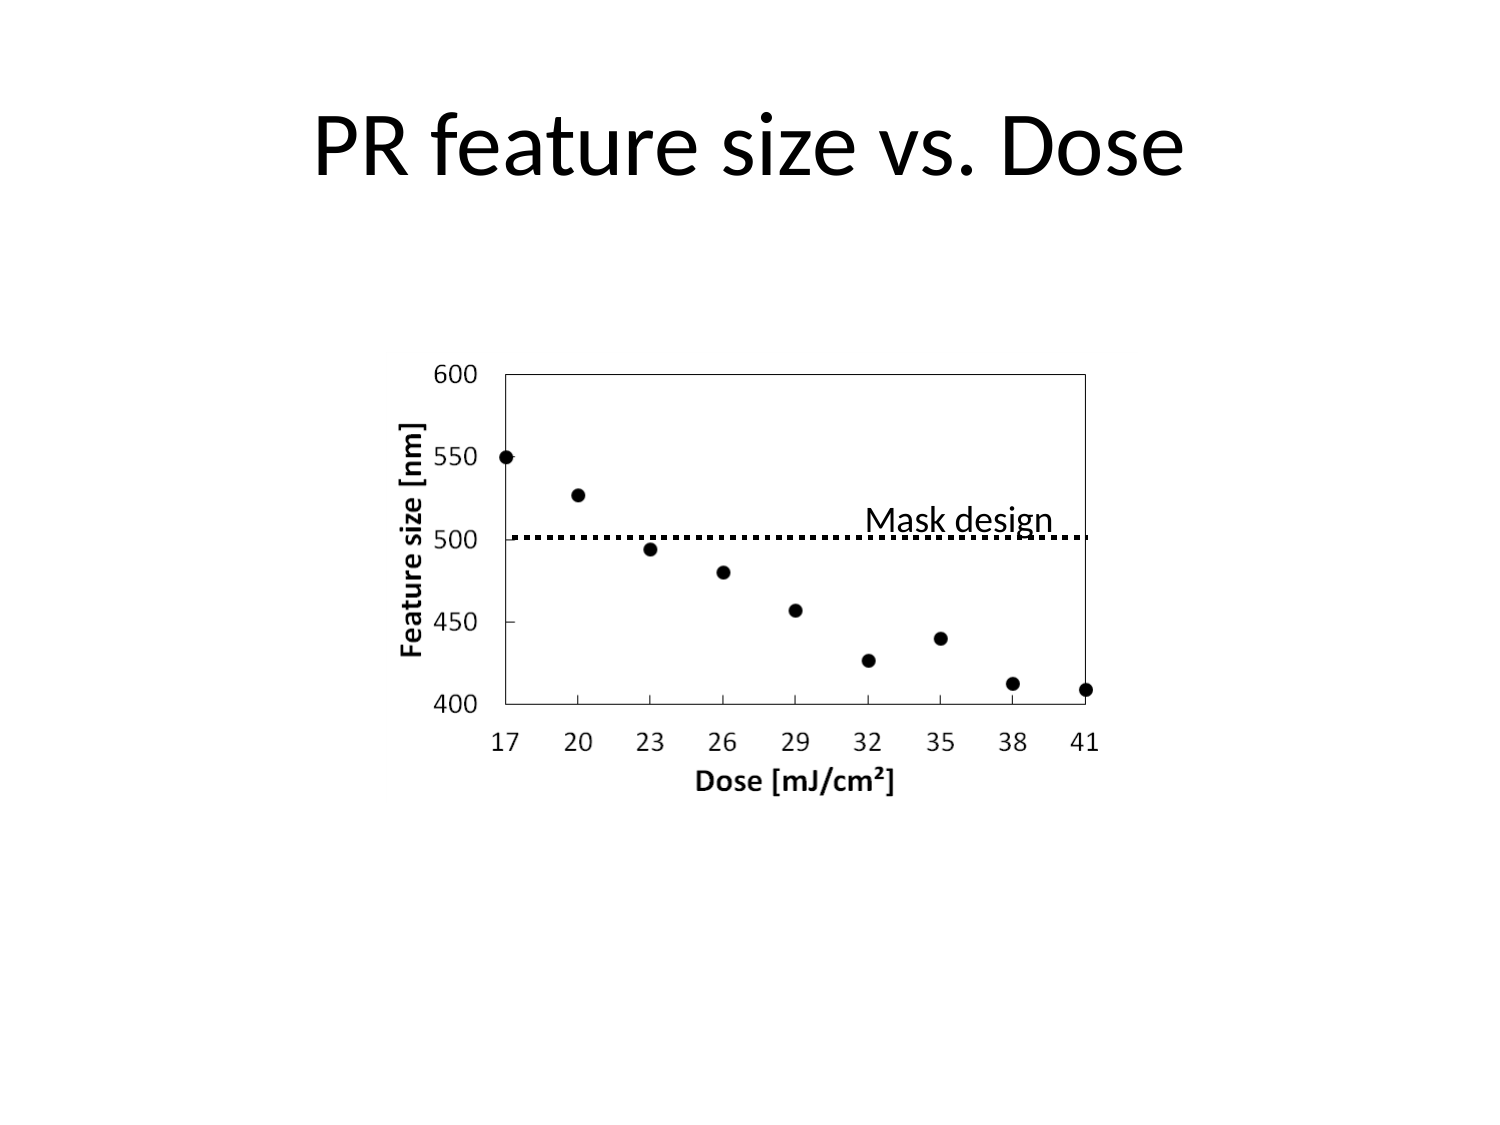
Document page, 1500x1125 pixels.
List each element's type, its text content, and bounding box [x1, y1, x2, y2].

title PR feature size vs. Dose [75, 45, 1425, 233]
picture [385, 350, 1138, 803]
